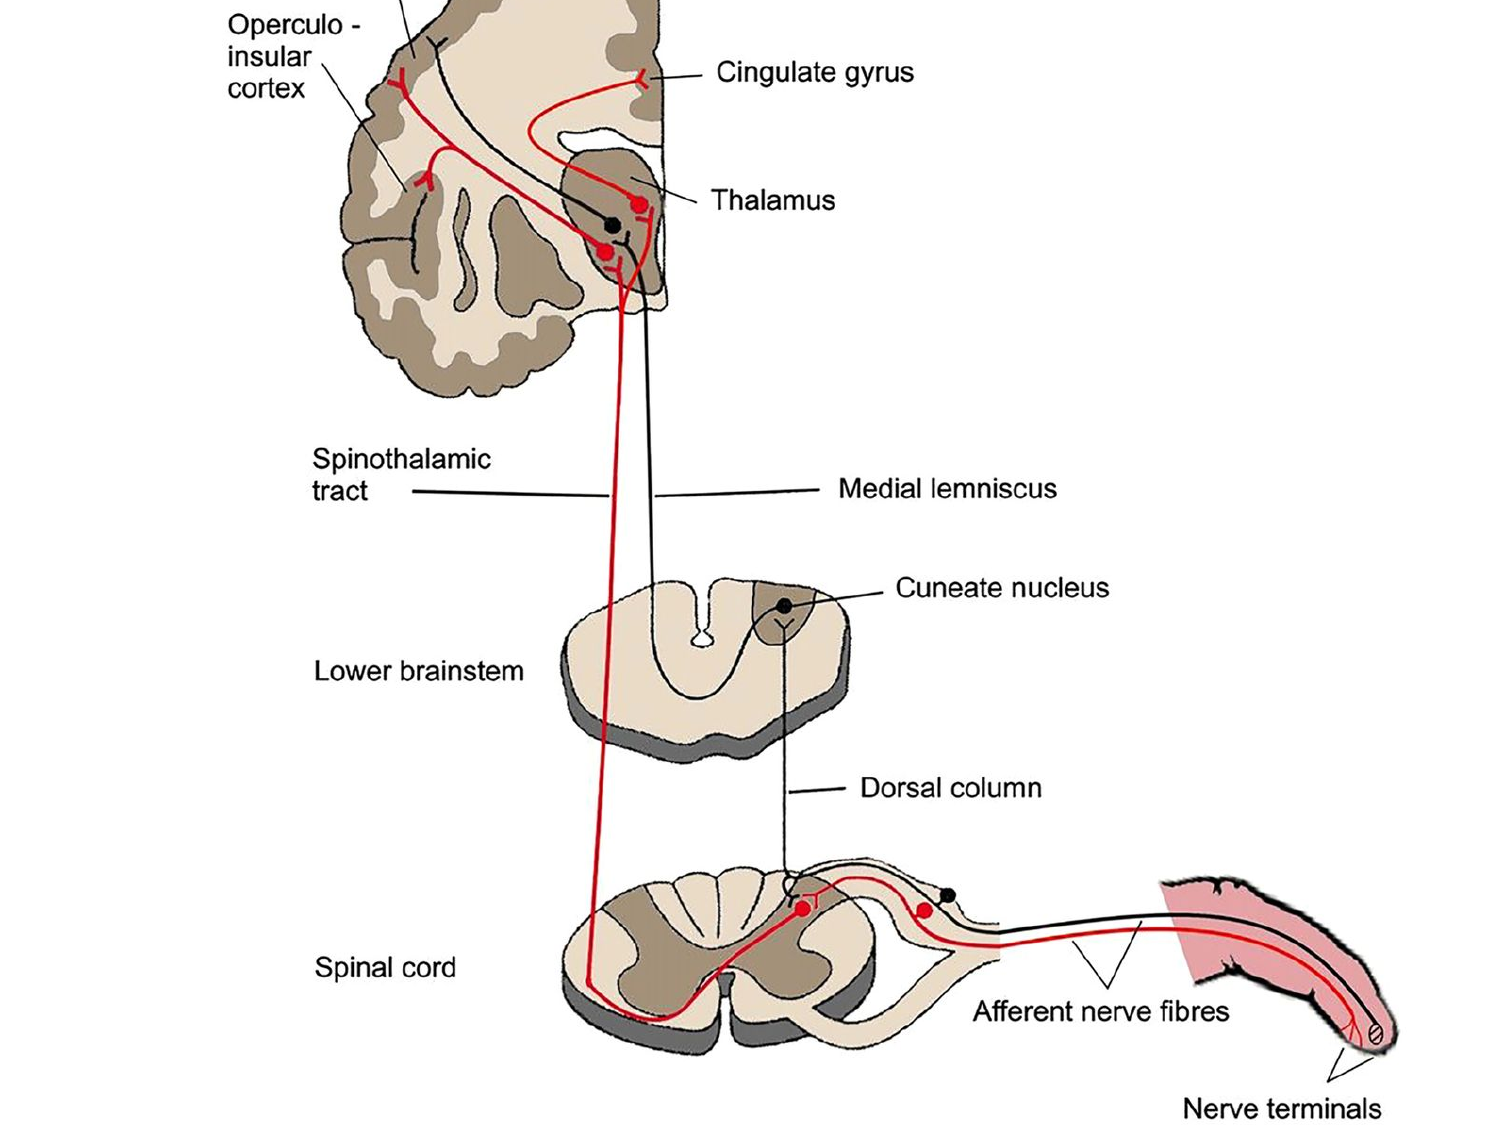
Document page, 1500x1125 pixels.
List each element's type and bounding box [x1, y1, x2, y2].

picture [222, 0, 1413, 1125]
